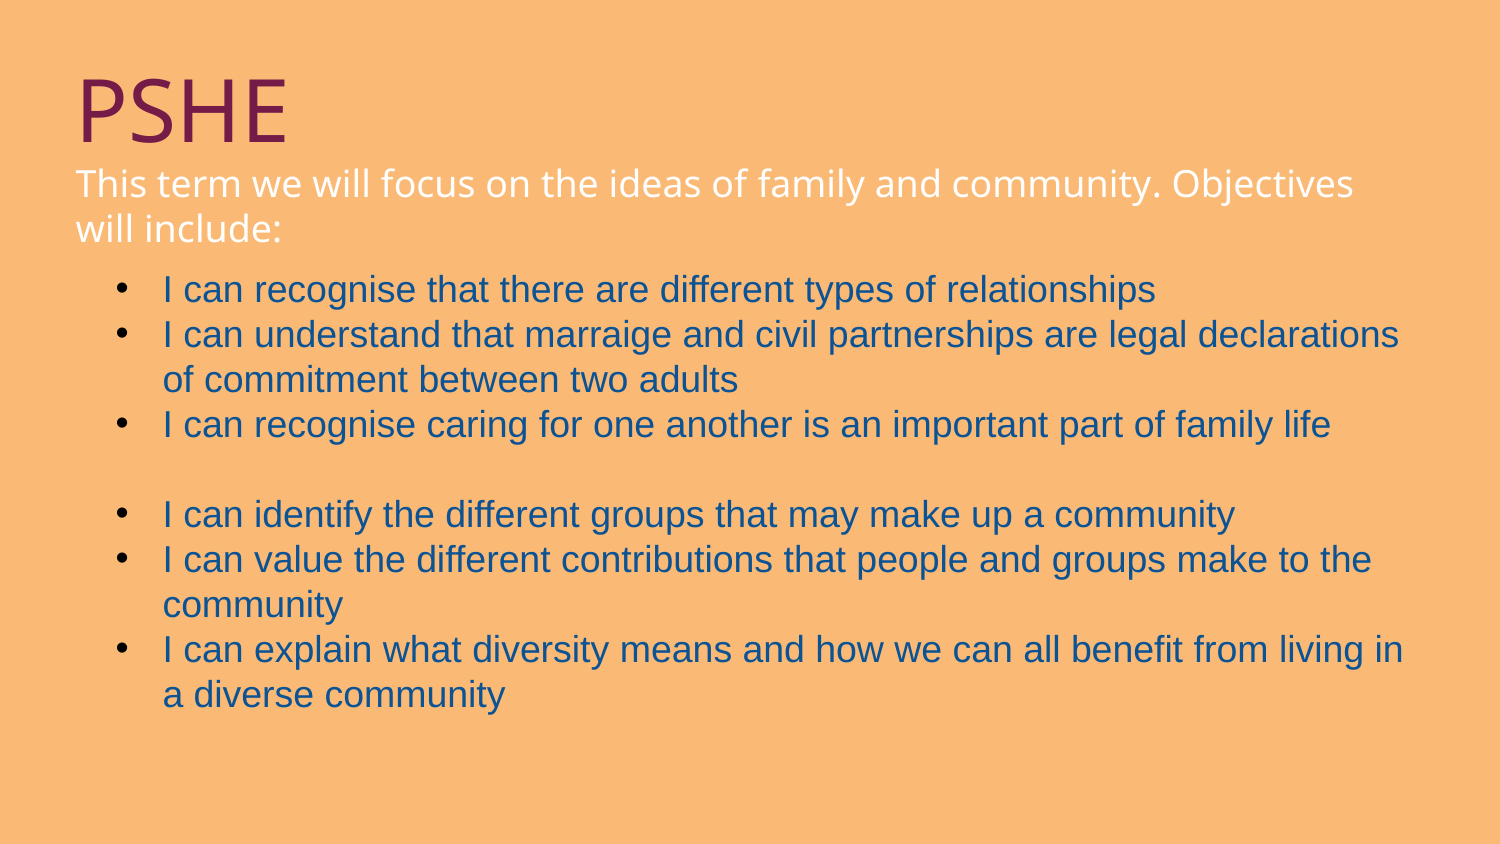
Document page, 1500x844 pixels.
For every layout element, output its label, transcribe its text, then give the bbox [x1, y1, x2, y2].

text_box I can recognise that there are different types of relationships I can understand that marraige and civil partnerships are legal declarations of commitment between two adults I can recognise caring for one another is an important part of family life I can identify the different groups that may make up a community I can value the different contributions that people and groups make to the community I can explain what diversity means and how we can all benefit from living in a diverse community [100, 257, 1435, 813]
title PSHE This term we will focus on the ideas of family and community. Objectives will include: [60, 227, 1410, 289]
